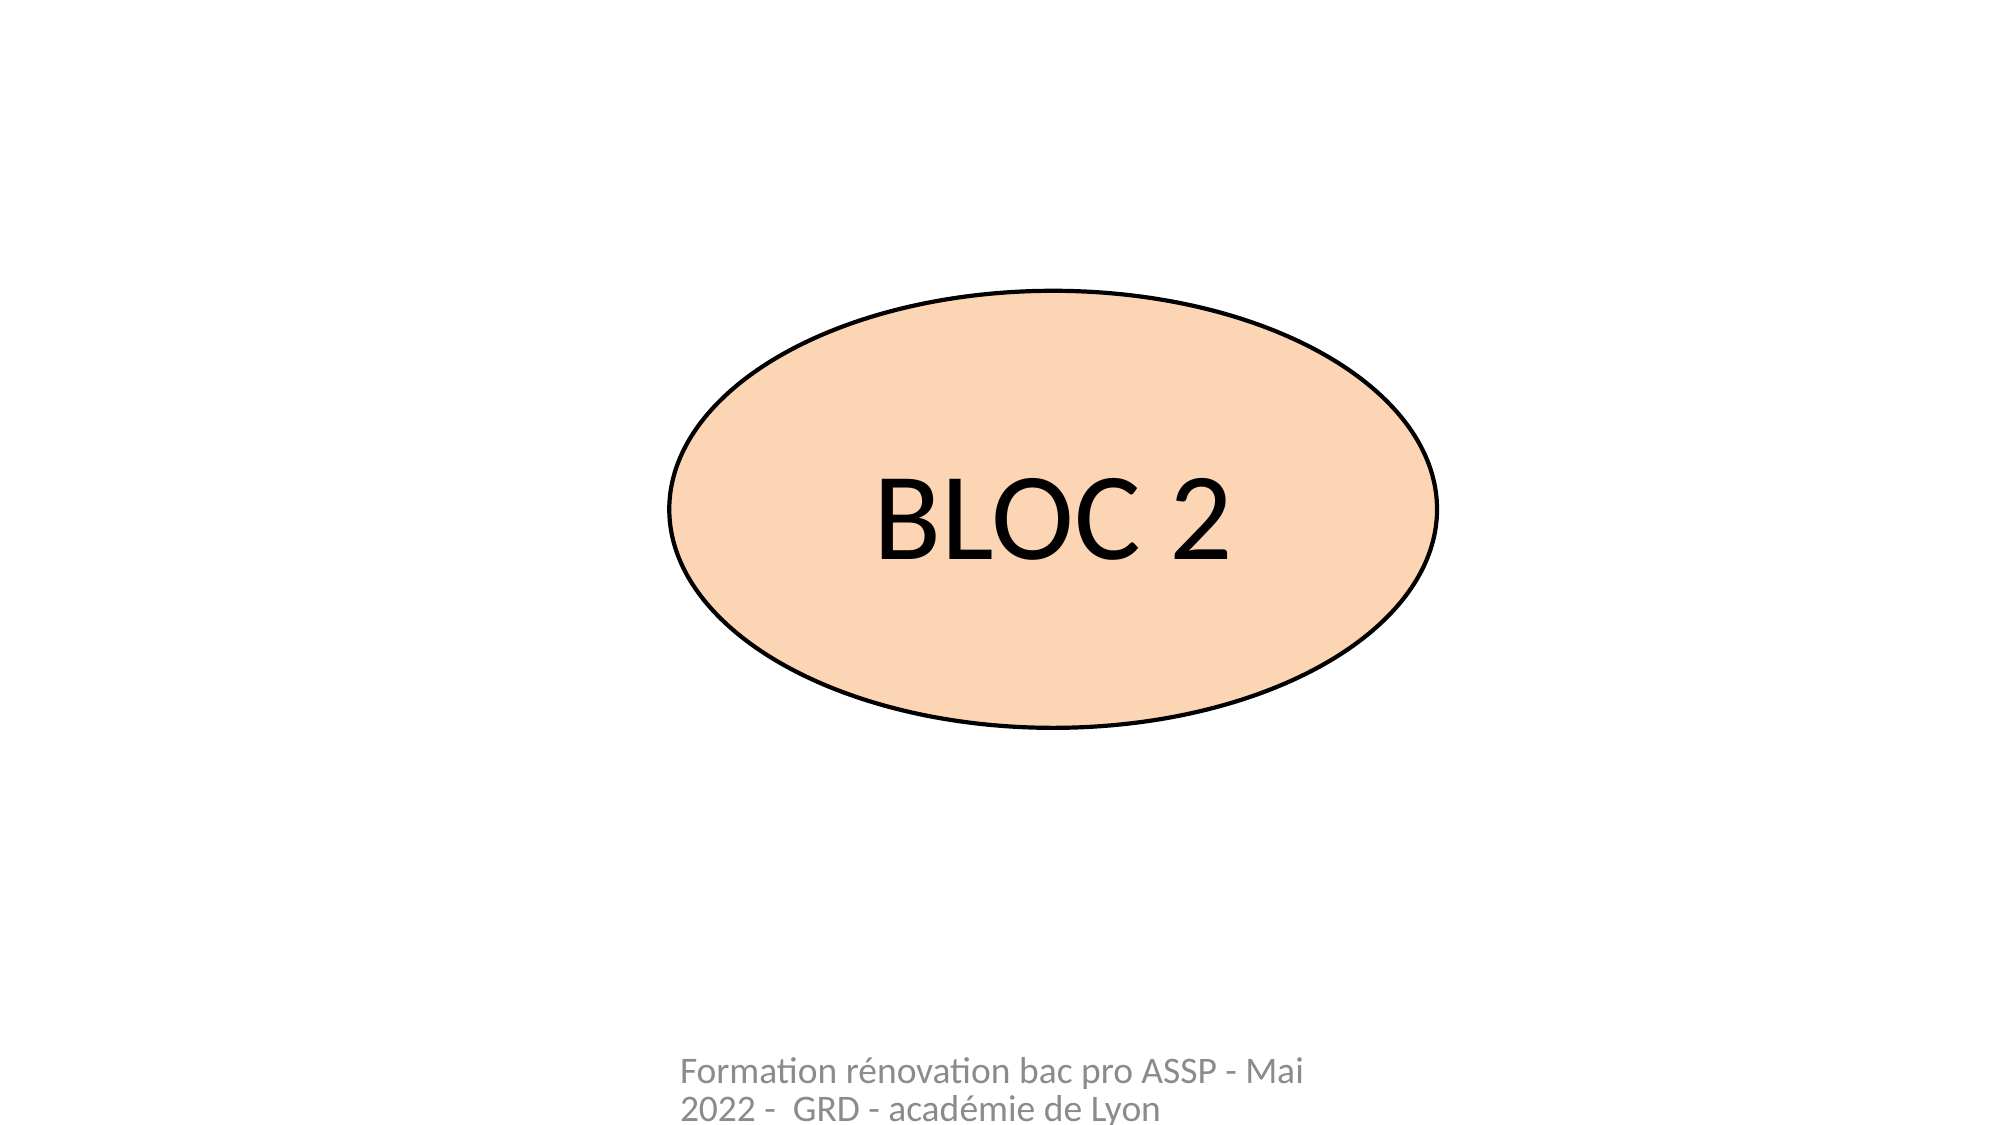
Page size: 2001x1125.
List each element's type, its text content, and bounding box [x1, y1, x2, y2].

text_box BLOC 2 [667, 288, 1440, 730]
footer Formation rénovation bac pro ASSP - Mai 2022 - GRD - académie de Lyon [680, 1046, 1320, 1092]
